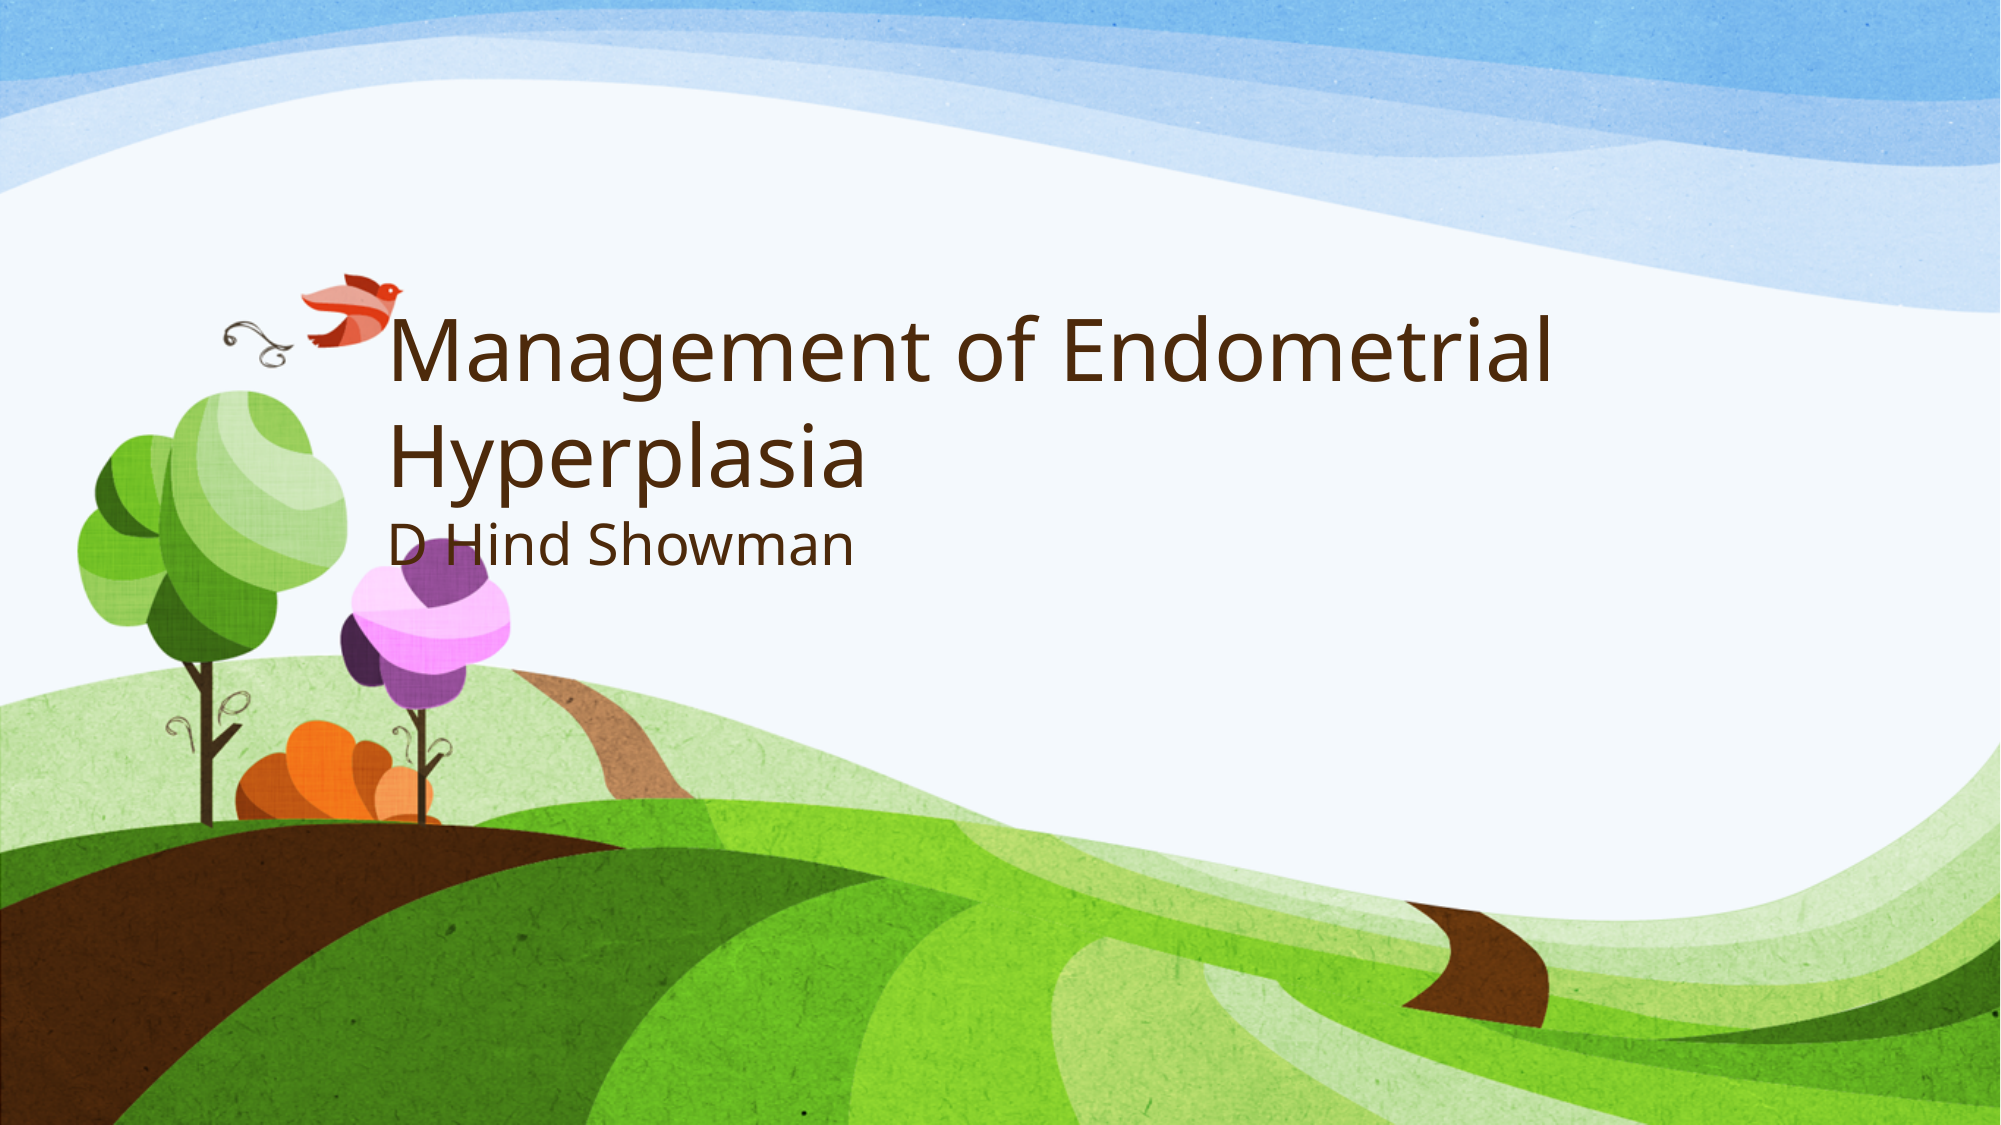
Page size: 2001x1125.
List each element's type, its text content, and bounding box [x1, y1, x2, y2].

title Management of Endometrial Hyperplasia D Hind Showman [371, 287, 1825, 588]
picture [0, 0, 2001, 1125]
